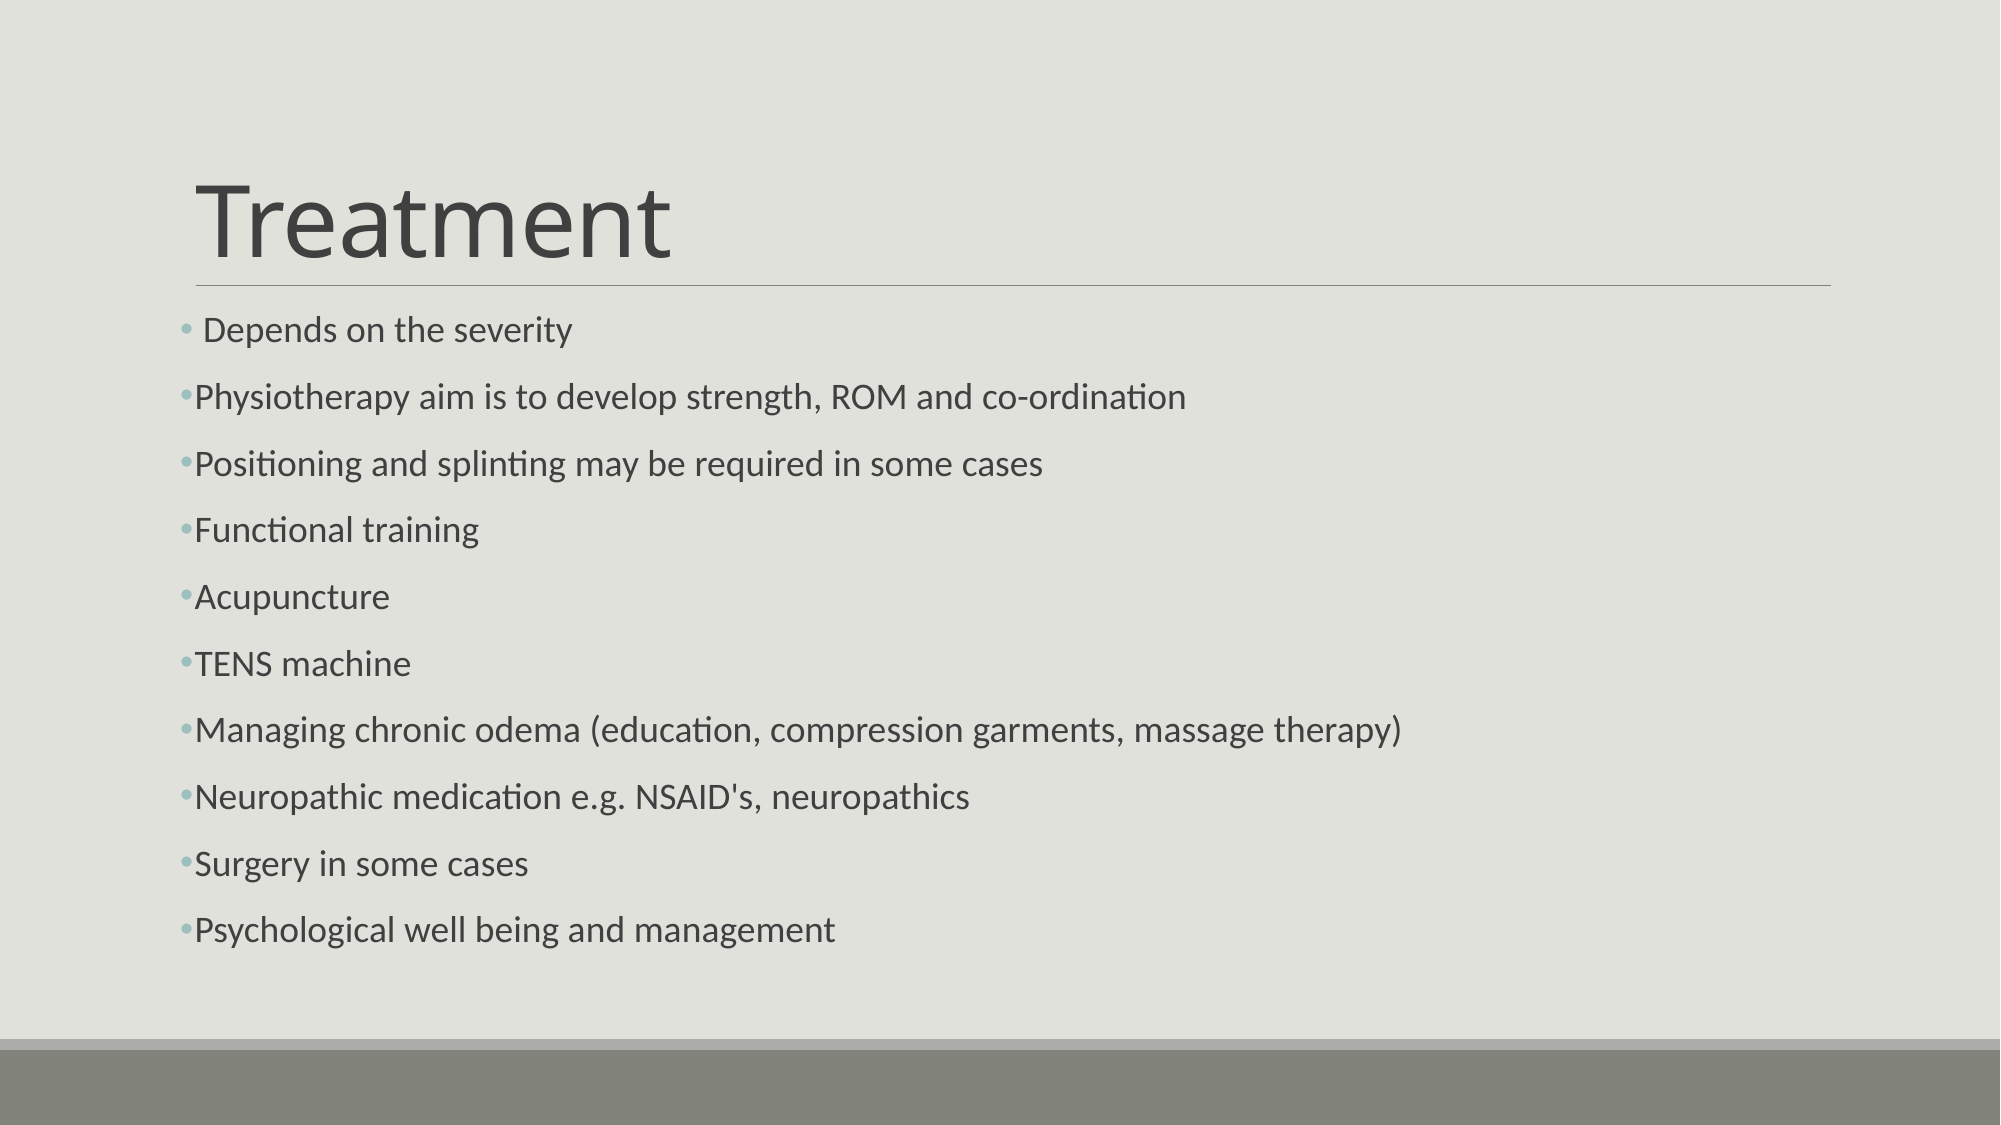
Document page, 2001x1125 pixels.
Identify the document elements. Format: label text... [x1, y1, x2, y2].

list Depends on the severity Physiotherapy aim is to develop strength, ROM and co-ordination Positioning and splinting may be required in some cases Functional training Acupuncture TENS machine Managing chronic odema (education, compression garments, massage therapy) Neuropathic medication e.g. NSAID's, neuropathics Surgery in some cases Psychological well being and management [180, 302, 1830, 963]
title Treatment [180, 47, 1830, 285]
